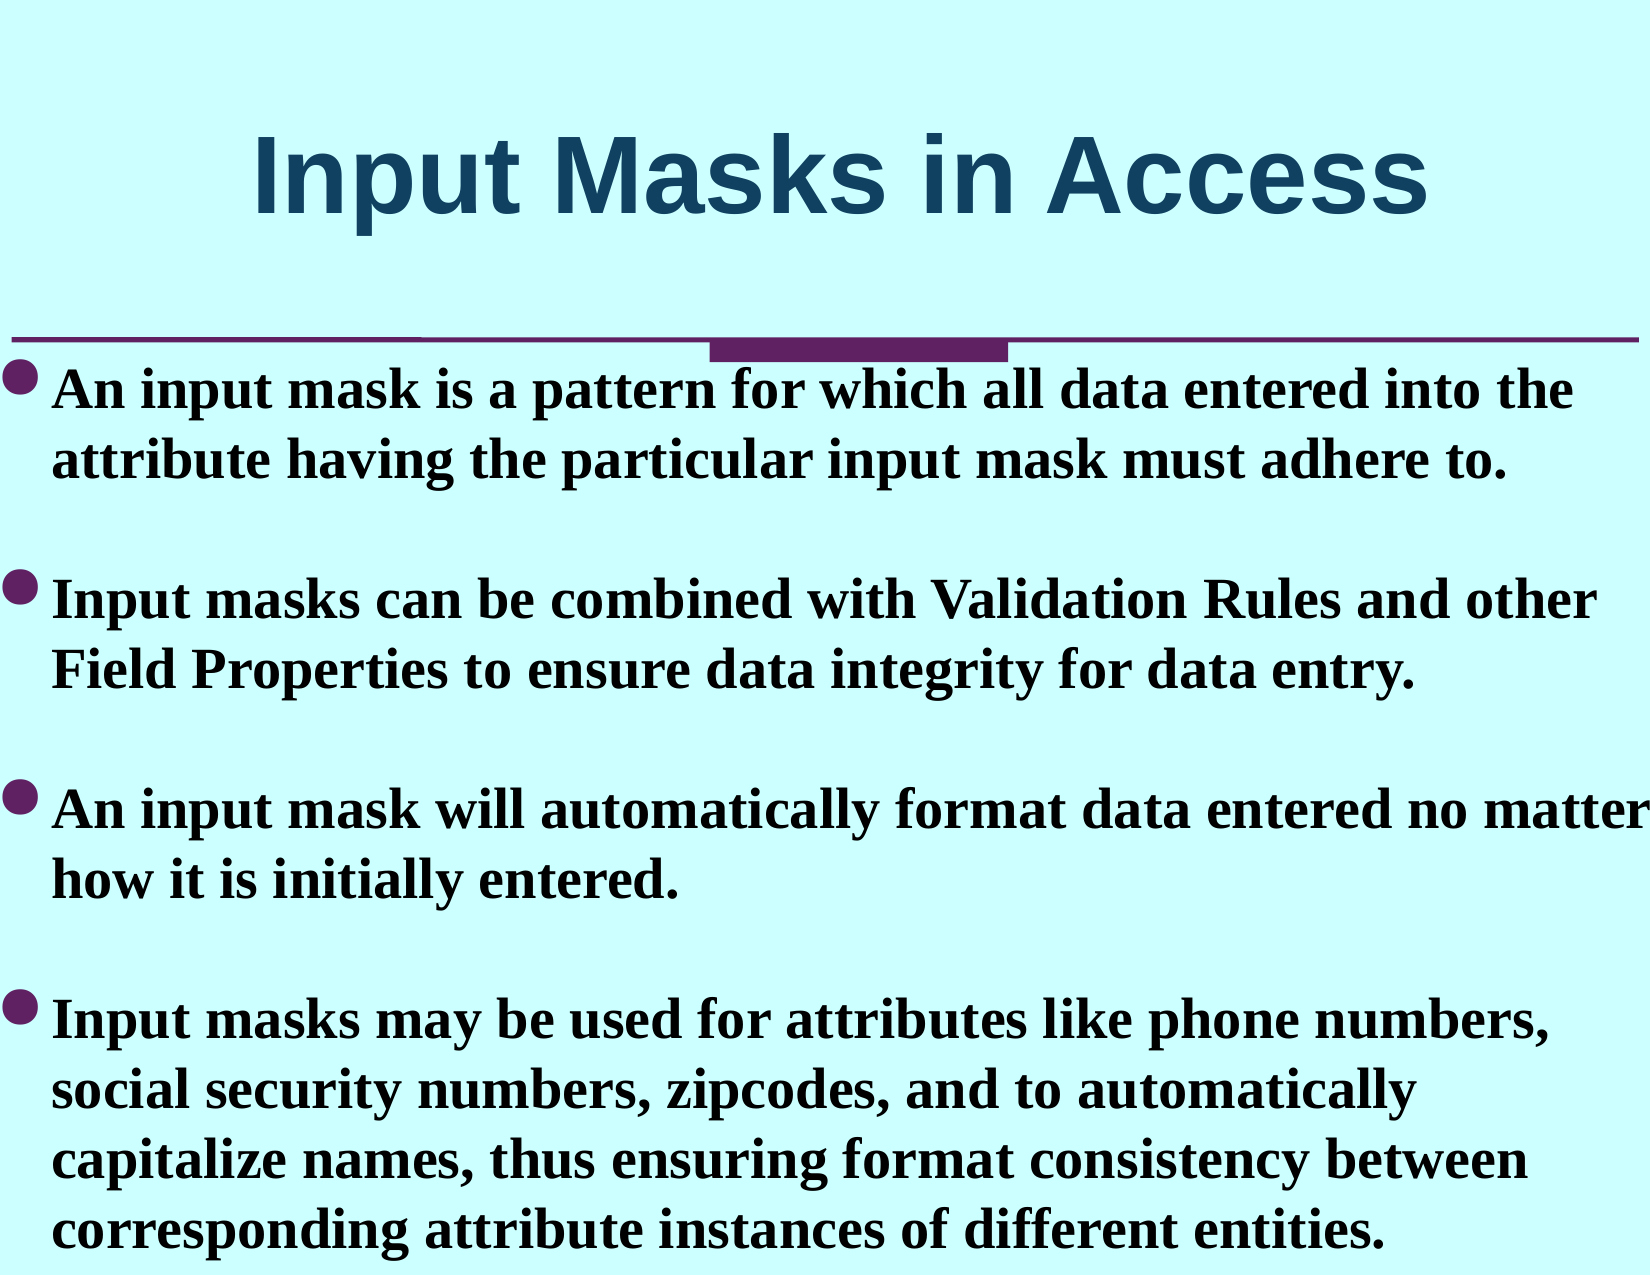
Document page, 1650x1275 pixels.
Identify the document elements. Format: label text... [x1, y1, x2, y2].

list Input Masks in Access [0, 0, 1650, 340]
text_box An input mask is a pattern for which all data entered into the attribute having the particular input mask must adhere to. Input masks can be combined with Validation Rules and other Field Properties to ensure data integrity for data entry. An input mask will automatically format data entered no matter how it is initially entered. Input masks may be used for attributes like phone numbers, social security numbers, zipcodes, and to automatically capitalize names, thus ensuring format consistency between corresponding attribute instances of different entities. [0, 349, 1650, 1275]
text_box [11, 339, 1639, 363]
